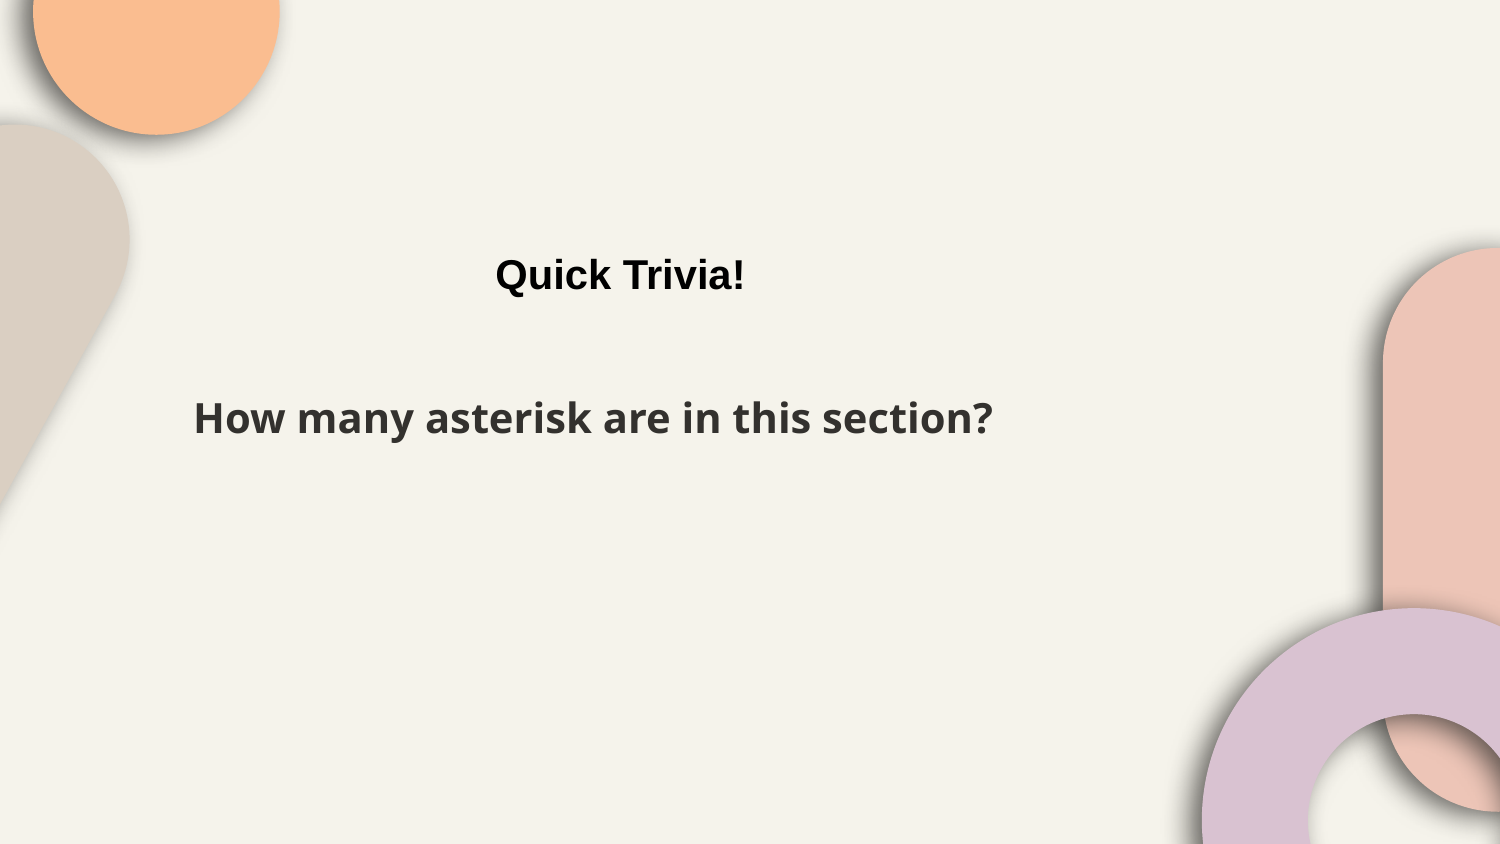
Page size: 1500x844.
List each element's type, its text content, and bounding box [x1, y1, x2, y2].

title How many asterisk are in this section? [178, 212, 1181, 631]
text_box Quick Trivia! [480, 240, 931, 306]
